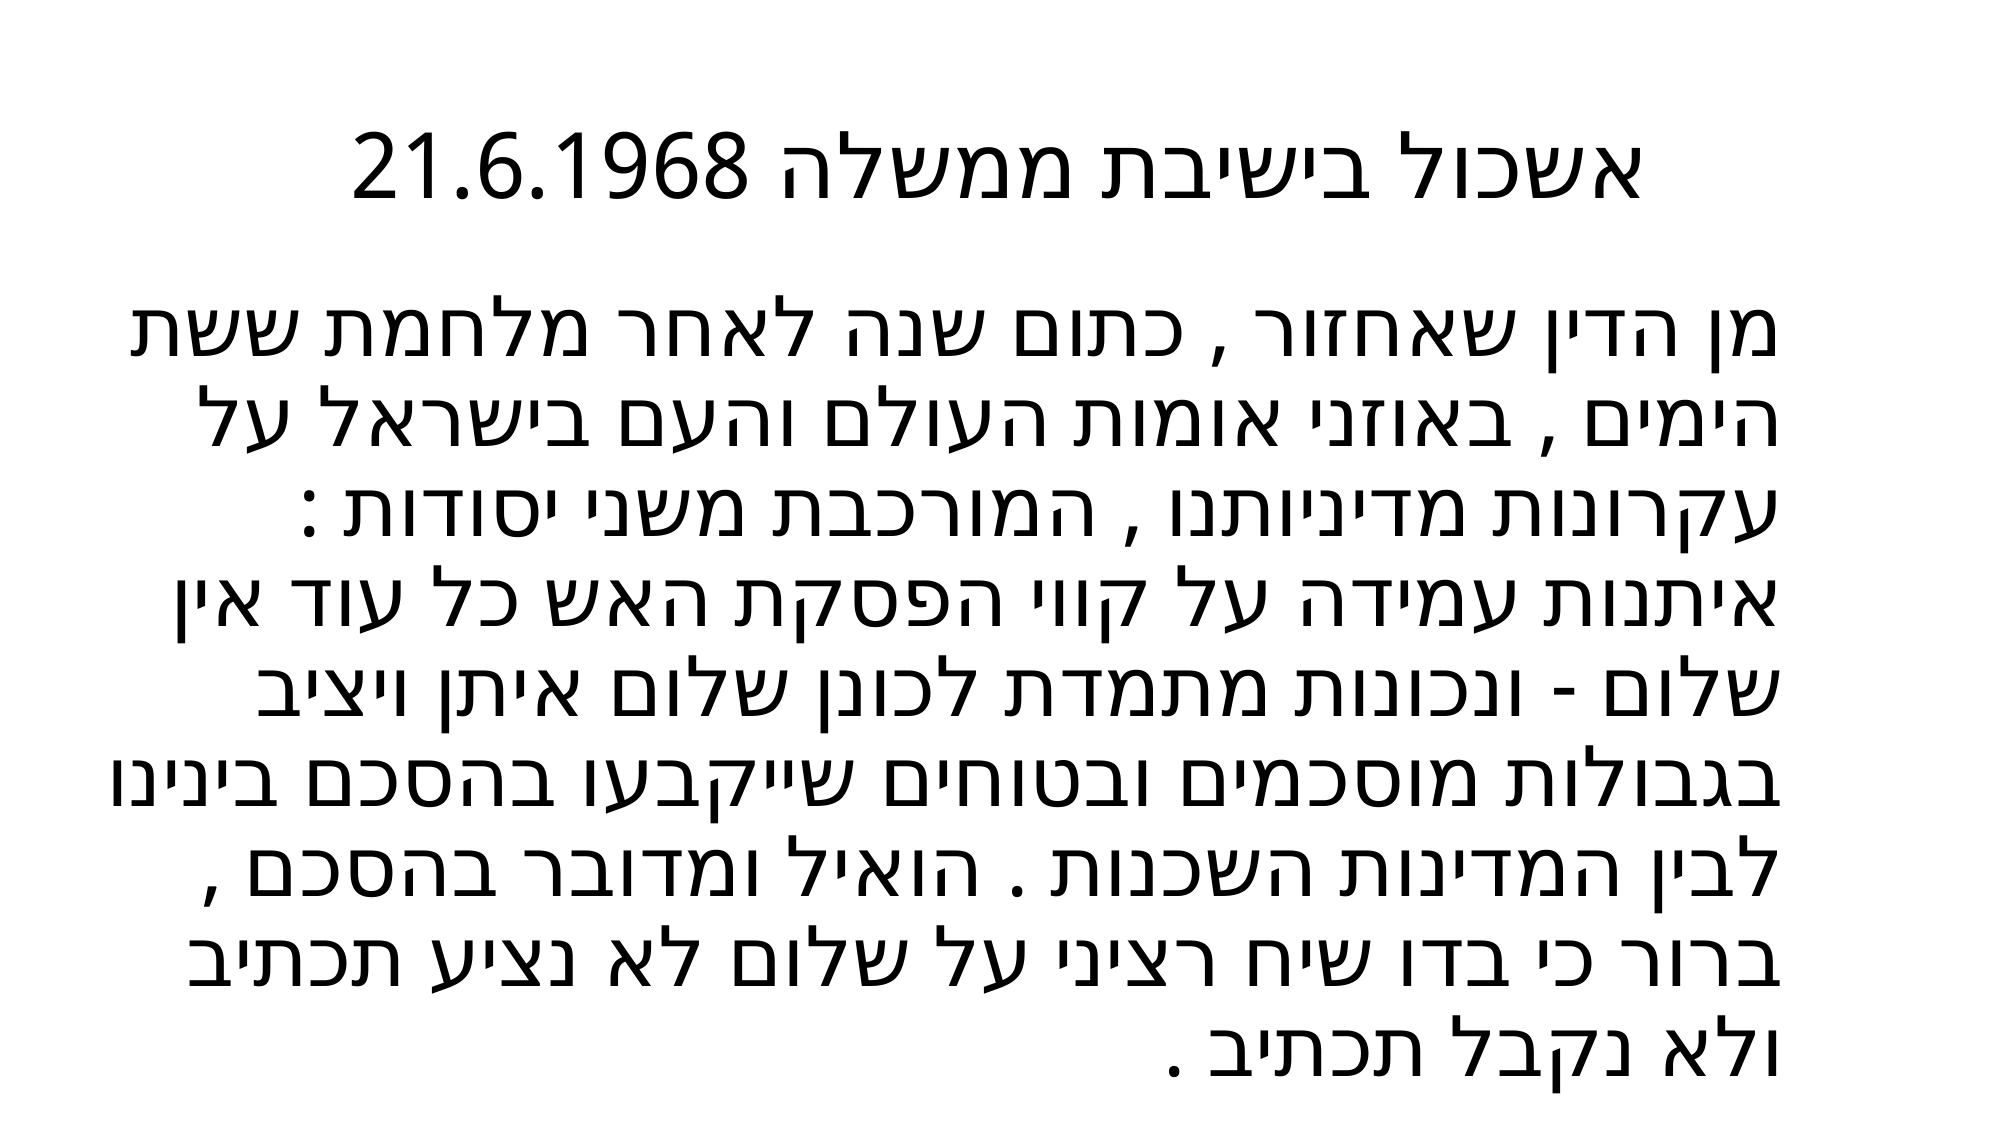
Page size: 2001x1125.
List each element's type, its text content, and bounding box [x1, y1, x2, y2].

title אשכול בישיבת ממשלה 21.6.1968 [137, 59, 1863, 278]
list מן הדין שאחזור , כתום שנה לאחר מלחמת ששת הימים , באוזני אומות העולם והעם בישראל על עקרונות מדיניותנו , המורכבת משני יסודות : איתנות עמידה על קווי הפסקת האש כל עוד אין שלום - ונכונות מתמדת לכונן שלום איתן ויציב בגבולות מוסכמים ובטוחים שייקבעו בהסכם בינינו לבין המדינות השכנות . הואיל ומדובר בהסכם , ברור כי בדו שיח רציני על שלום לא נציע תכתיב ולא נקבל תכתיב . [75, 277, 1800, 992]
